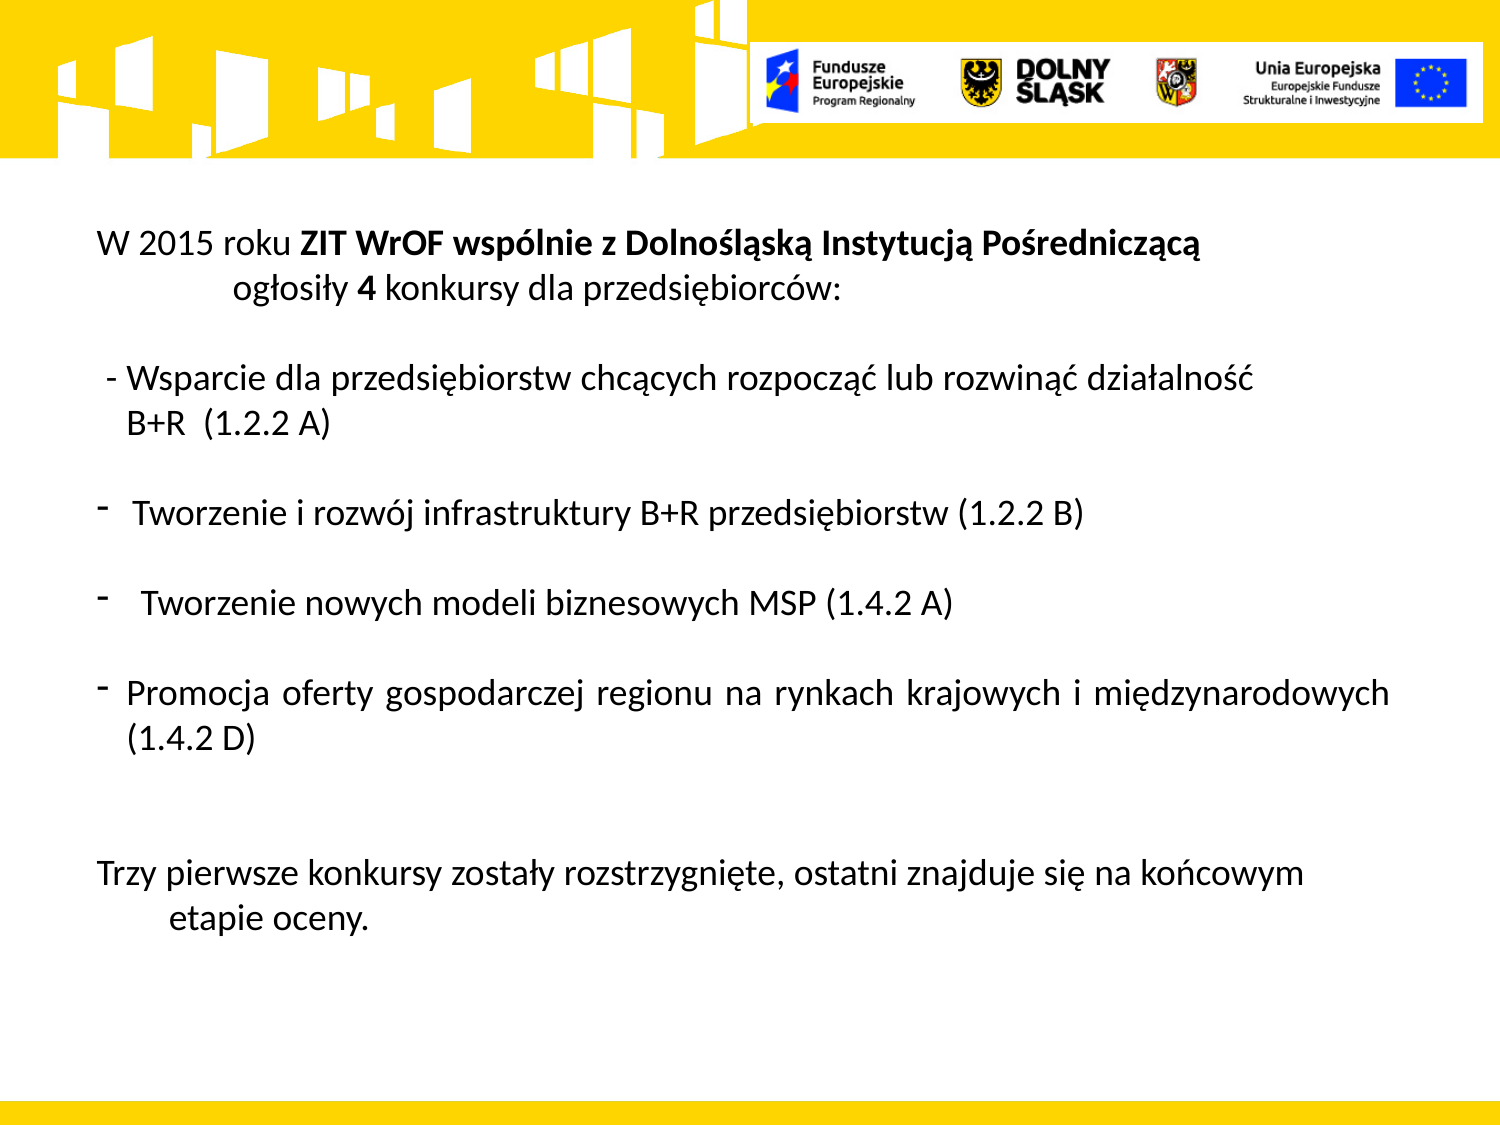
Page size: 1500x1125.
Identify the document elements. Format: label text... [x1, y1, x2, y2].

picture [0, 0, 1500, 1125]
text_box W 2015 roku ZIT WrOF wspólnie z Dolnośląską Instytucją Pośredniczącą ogłosiły 4 konkursy dla przedsiębiorców: - Wsparcie dla przedsiębiorstw chcących rozpocząć lub rozwinąć działalność B+R (1.2.2 A) Tworzenie i rozwój infrastruktury B+R przedsiębiorstw (1.2.2 B) Tworzenie nowych modeli biznesowych MSP (1.4.2 A) Promocja oferty gospodarczej regionu na rynkach krajowych i międzynarodowych (1.4.2 D) Trzy pierwsze konkursy zostały rozstrzygnięte, ostatni znajduje się na końcowym etapie oceny. [81, 210, 1407, 991]
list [749, 42, 1483, 123]
